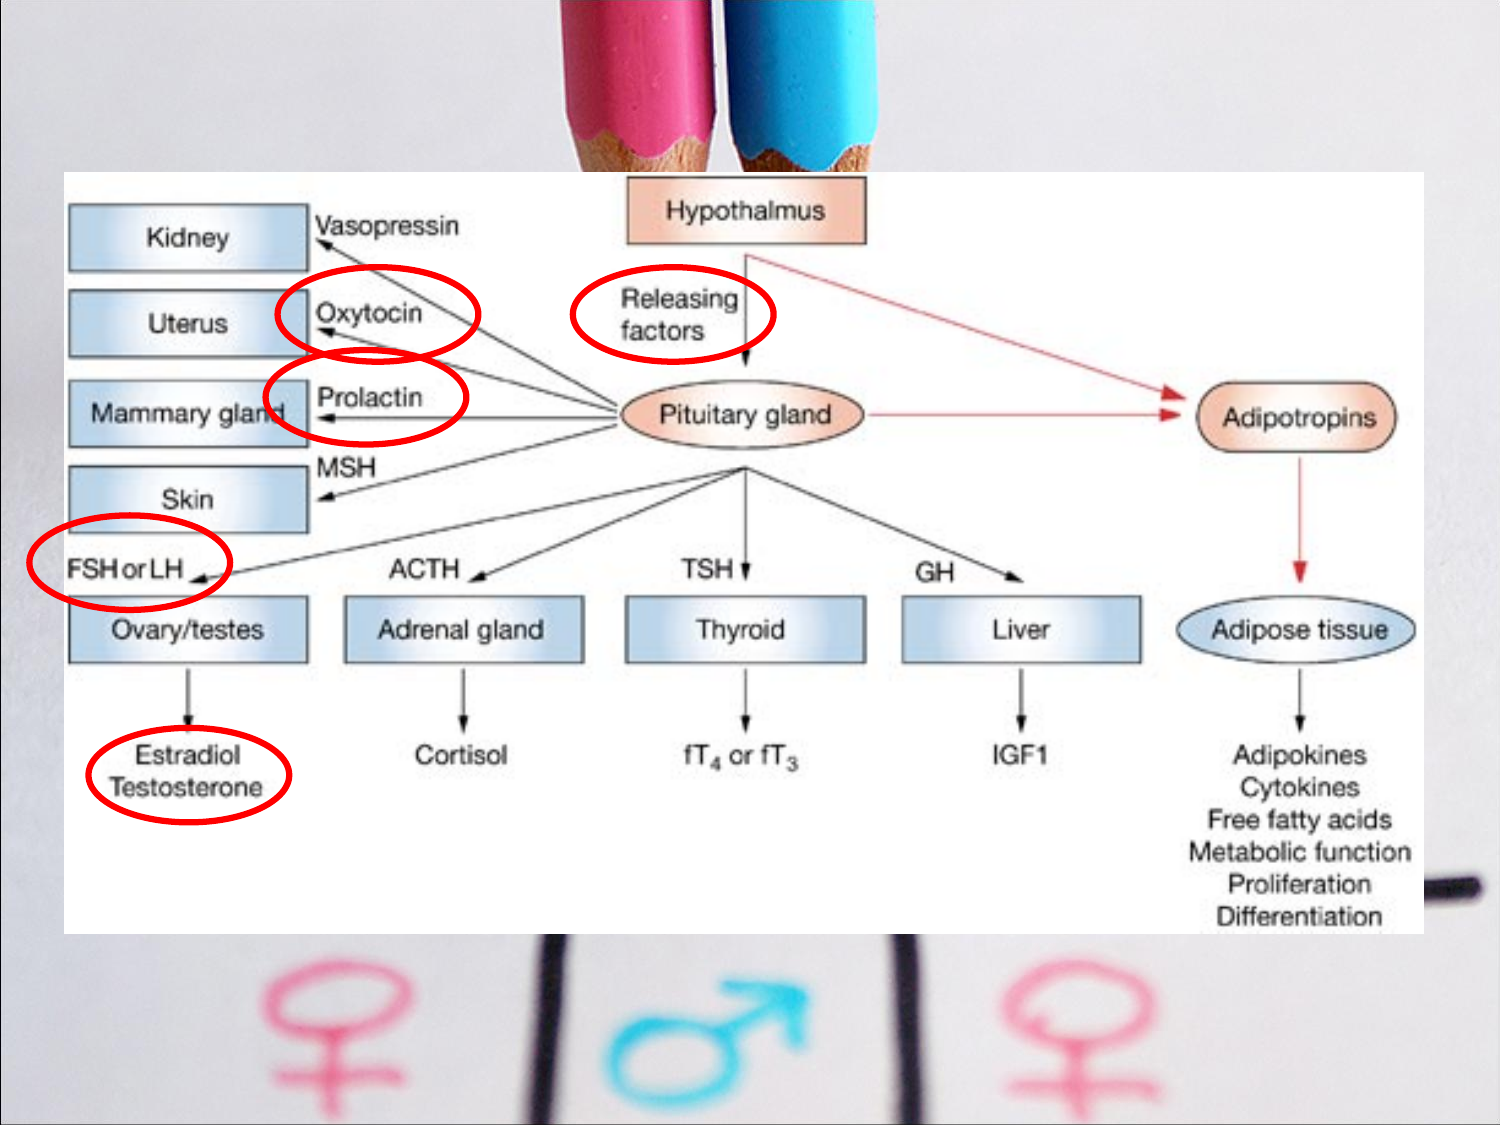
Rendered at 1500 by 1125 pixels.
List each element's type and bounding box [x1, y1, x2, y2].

text_box [29, 529, 59, 597]
picture [0, 0, 1500, 1125]
